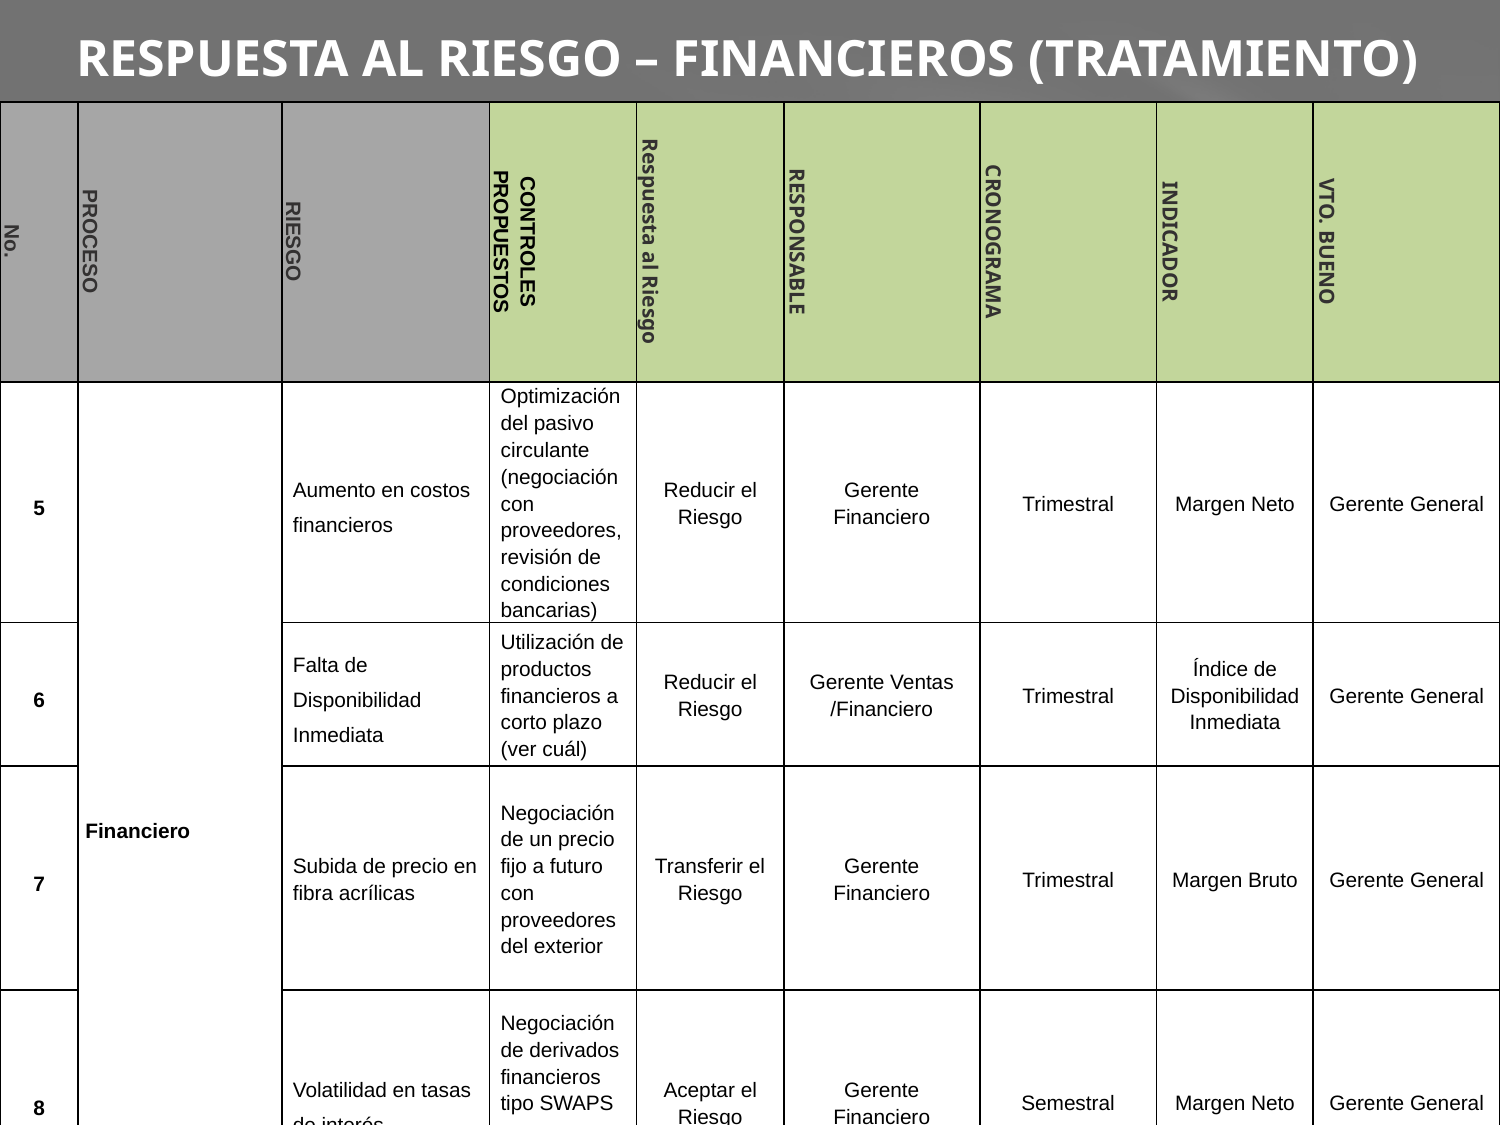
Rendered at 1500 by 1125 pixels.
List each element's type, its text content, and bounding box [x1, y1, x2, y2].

table_cell Semestral [981, 991, 1156, 1125]
table_header VTO. BUENO [1314, 103, 1499, 381]
table_cell Transferir el Riesgo [637, 767, 783, 989]
table_cell Optimización del pasivo circulante (negociación con proveedores, revisión de condiciones bancarias) [490, 383, 636, 622]
table_cell Trimestral [981, 623, 1156, 765]
table_cell Aumento en costos financieros [283, 383, 489, 622]
table_cell Gerente General [1314, 991, 1499, 1125]
table_cell Gerente General [1314, 623, 1499, 765]
title RESPUESTA AL RIESGO – FINANCIEROS (TRATAMIENTO) [61, 0, 1500, 95]
table_header Respuesta al Riesgo [637, 103, 783, 381]
table_header RIESGO [283, 103, 489, 381]
table_cell Gerente General [1314, 383, 1499, 622]
table_header No. [1, 103, 77, 381]
table_cell Gerente Ventas /Financiero [785, 623, 979, 765]
table_cell Trimestral [981, 767, 1156, 989]
table_cell Gerente Financiero [785, 991, 979, 1125]
table_cell Utilización de productos financieros a corto plazo (ver cuál) [490, 623, 636, 765]
table_cell Gerente Financiero [785, 767, 979, 989]
table_header PROCESO [79, 103, 281, 381]
table_cell Índice de Disponibilidad Inmediata [1157, 623, 1312, 765]
table_cell Financiero [79, 383, 281, 1125]
table_cell 8 [1, 991, 77, 1125]
table_header INDICADOR [1157, 103, 1312, 381]
table_cell Reducir el Riesgo [637, 383, 783, 622]
table_cell Negociación de derivados financieros tipo SWAPS con entidades financieros [490, 991, 636, 1125]
table_cell Margen Neto [1157, 383, 1312, 622]
table_cell Volatilidad en tasas de interés [283, 991, 489, 1125]
table_header CONTROLES PROPUESTOS [490, 103, 636, 381]
table_cell 5 [1, 383, 77, 622]
table_cell Aceptar el Riesgo [637, 991, 783, 1125]
table_cell 6 [1, 623, 77, 765]
table_cell Falta de Disponibilidad Inmediata [283, 623, 489, 765]
table_cell Margen Neto [1157, 991, 1312, 1125]
table_cell Gerente General [1314, 767, 1499, 989]
table_cell Negociación de un precio fijo a futuro con proveedores del exterior [490, 767, 636, 989]
table_cell Margen Bruto [1157, 767, 1312, 989]
table_cell 7 [1, 767, 77, 989]
table_header CRONOGRAMA [981, 103, 1156, 381]
table_cell Gerente Financiero [785, 383, 979, 622]
table_cell Reducir el Riesgo [637, 623, 783, 765]
table_cell Subida de precio en fibra acrílicas [283, 767, 489, 989]
table_header RESPONSABLE [785, 103, 979, 381]
table_cell Trimestral [981, 383, 1156, 622]
